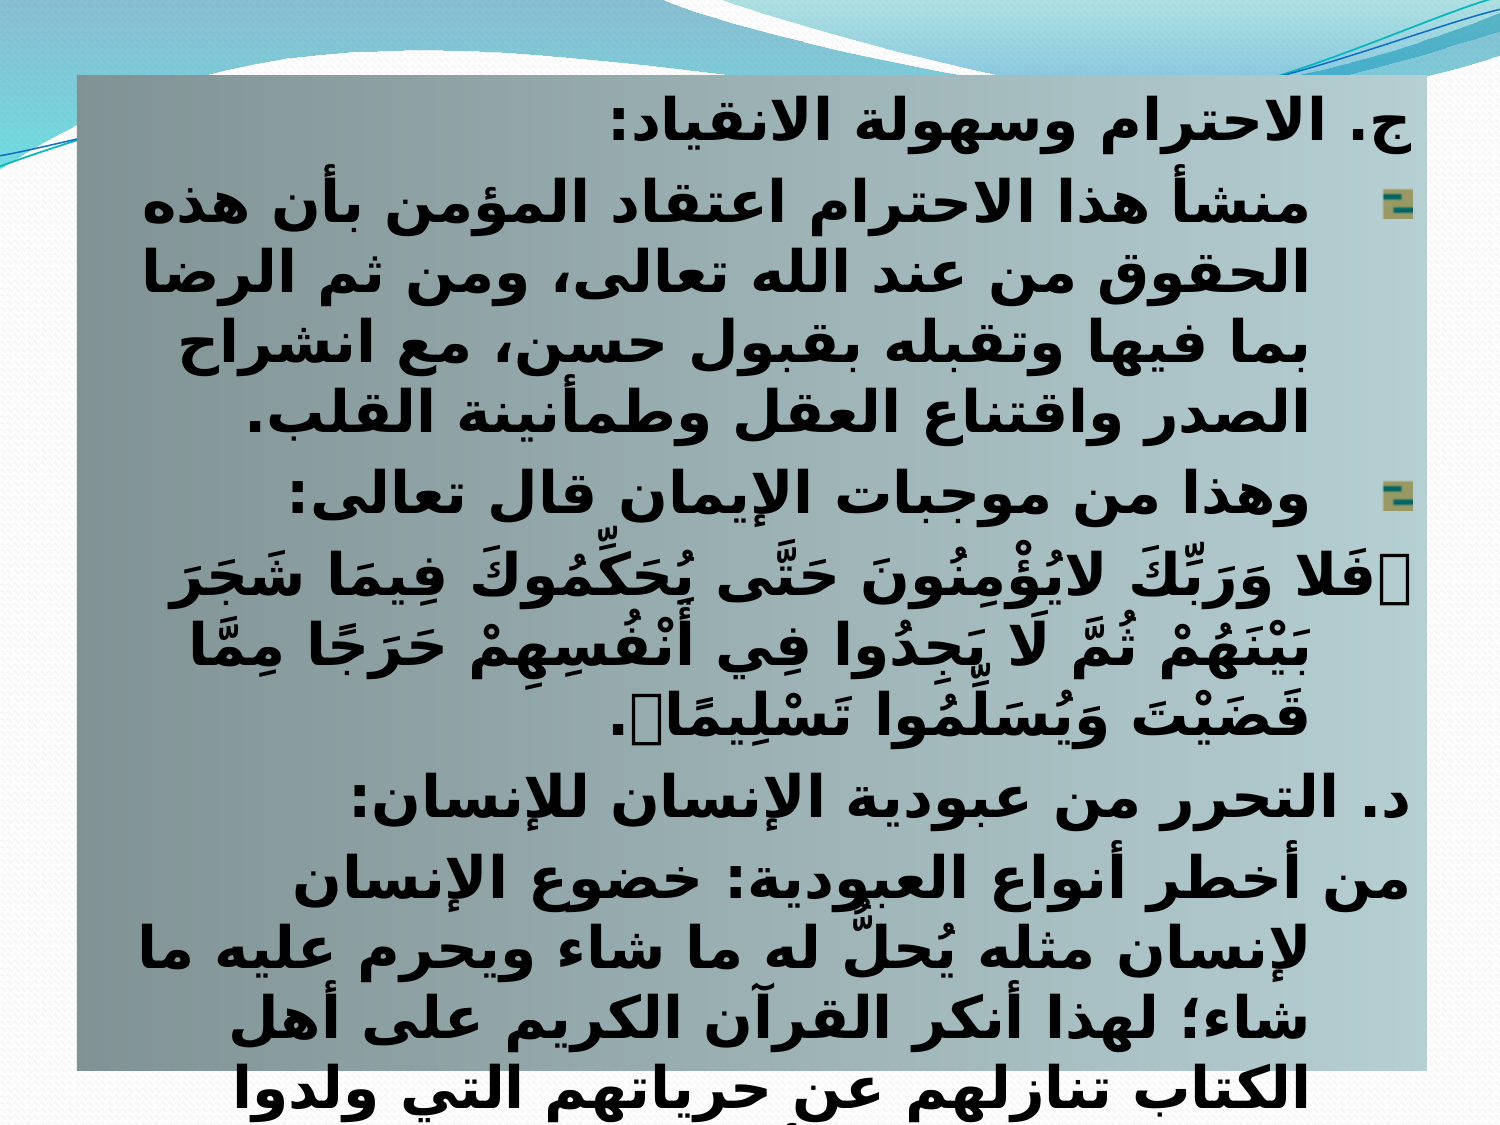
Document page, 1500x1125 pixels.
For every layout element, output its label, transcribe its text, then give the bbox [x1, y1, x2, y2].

list ج. الاحترام وسهولة الانقياد: منشأ هذا الاحترام اعتقاد المؤمن بأن هذه الحقوق من عند الله تعالى، ومن ثم الرضا بما فيها وتقبله بقبول حسن، مع انشراح الصدر واقتناع العقل وطمأنينة القلب. وهذا من موجبات الإيمان قال تعالى: فَلا وَرَبِّكَ لايُؤْمِنُونَ حَتَّى يُحَكِّمُوكَ فِيمَا شَجَرَ بَيْنَهُمْ ثُمَّ لَا يَجِدُوا فِي أَنْفُسِهِمْ حَرَجًا مِمَّا قَضَيْتَ وَيُسَلِّمُوا تَسْلِيمًا. د. التحرر من عبودية الإنسان للإنسان: من أخطر أنواع العبودية: خضوع الإنسان لإنسان مثله يُحلُّ له ما شاء ويحرم عليه ما شاء؛ لهذا أنكر القرآن الكريم على أهل الكتاب تنازلهم عن حرياتهم التي ولدوا عليها وعبوديتهم لأحبارهم من خلال إعطائهم سلطة التشريع؛ وذلك في قوله تعالى: اتَّخَذُوا أَحْبَارَهُمْ وَرُهْبَانَهُمْ أَرْبَابًا مِنْ دُونِ اللَّهِ وَالْمَسِيحَ ابْنَ مَرْيَمَ وَمَا أُمِرُوا إِلَّا لِيَعْبُدُوا إِلَهًا وَاحِدًا لَا إِلَهَ إِلَّا هُوَ سُبْحَانَهُ عَمَّا يُشْرِكُونَ. [76, 75, 1427, 1071]
picture [1373, 471, 1413, 511]
picture [1373, 179, 1413, 219]
